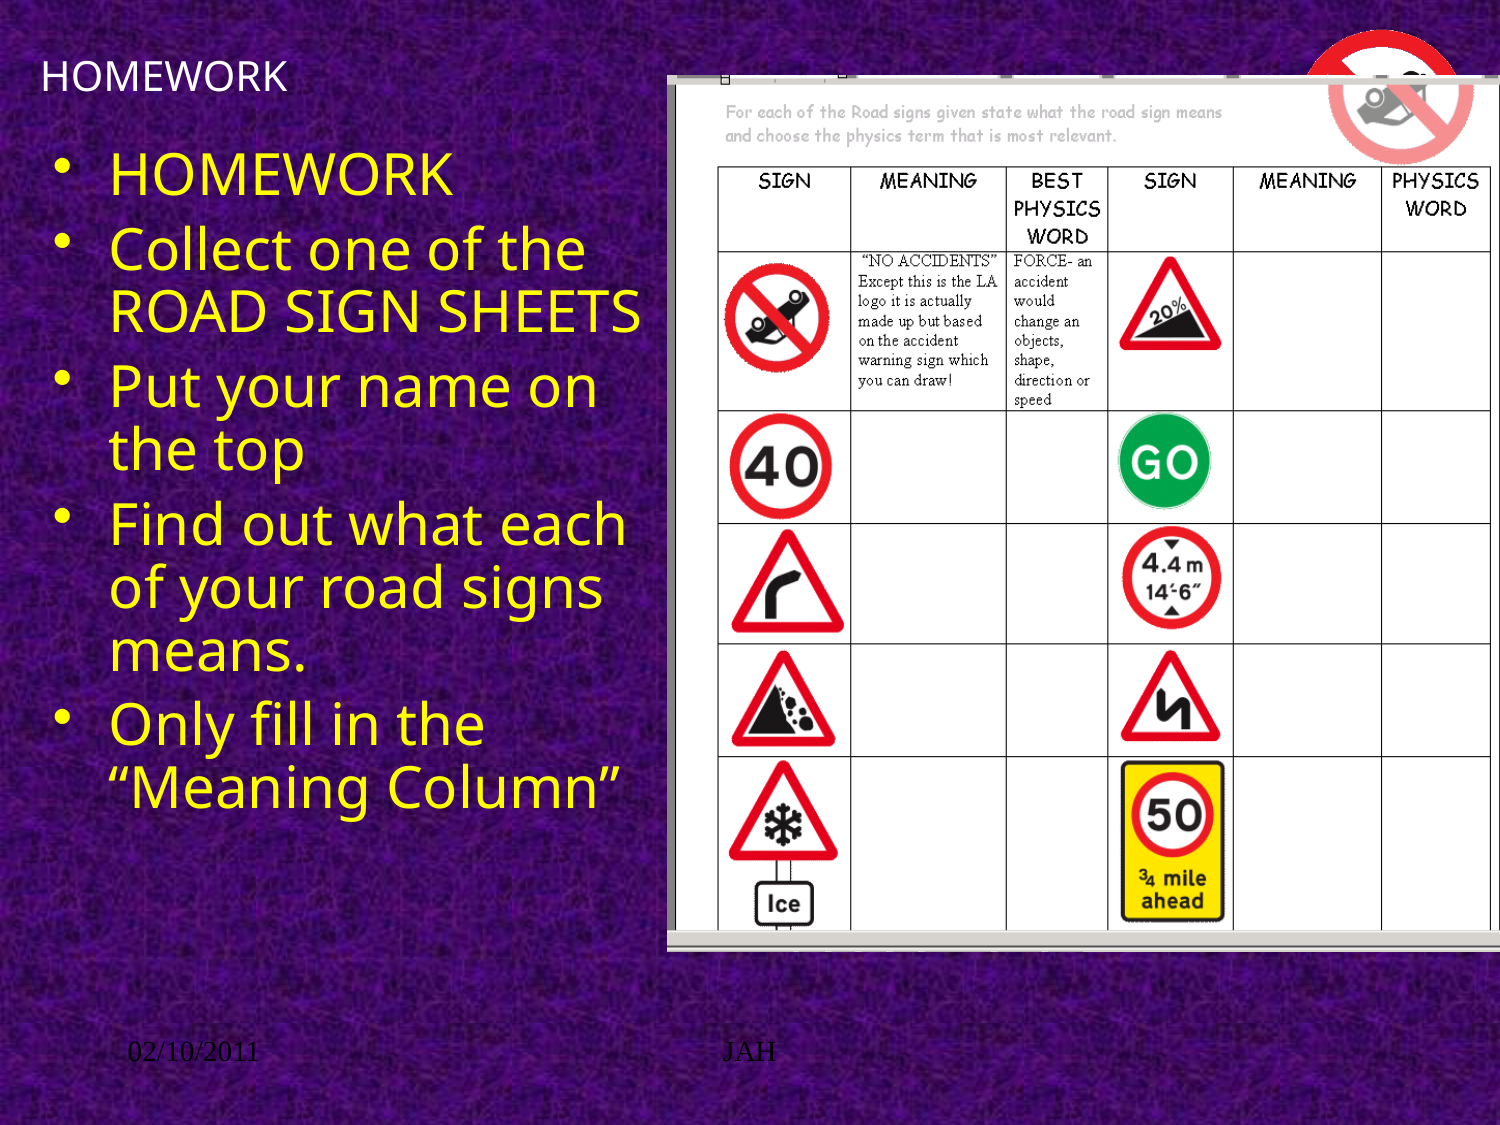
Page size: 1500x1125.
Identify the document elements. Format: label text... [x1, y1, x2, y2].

picture [0, 0, 1500, 1125]
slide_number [112, 1025, 425, 1100]
footer JAH [512, 1025, 988, 1100]
list HOMEWORK Collect one of the ROAD SIGN SHEETS Put your name on the top Find out what each of your road signs means. Only fill in the “Meaning Column” [37, 137, 661, 925]
title HOMEWORK [24, 24, 1300, 125]
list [666, 74, 1500, 952]
